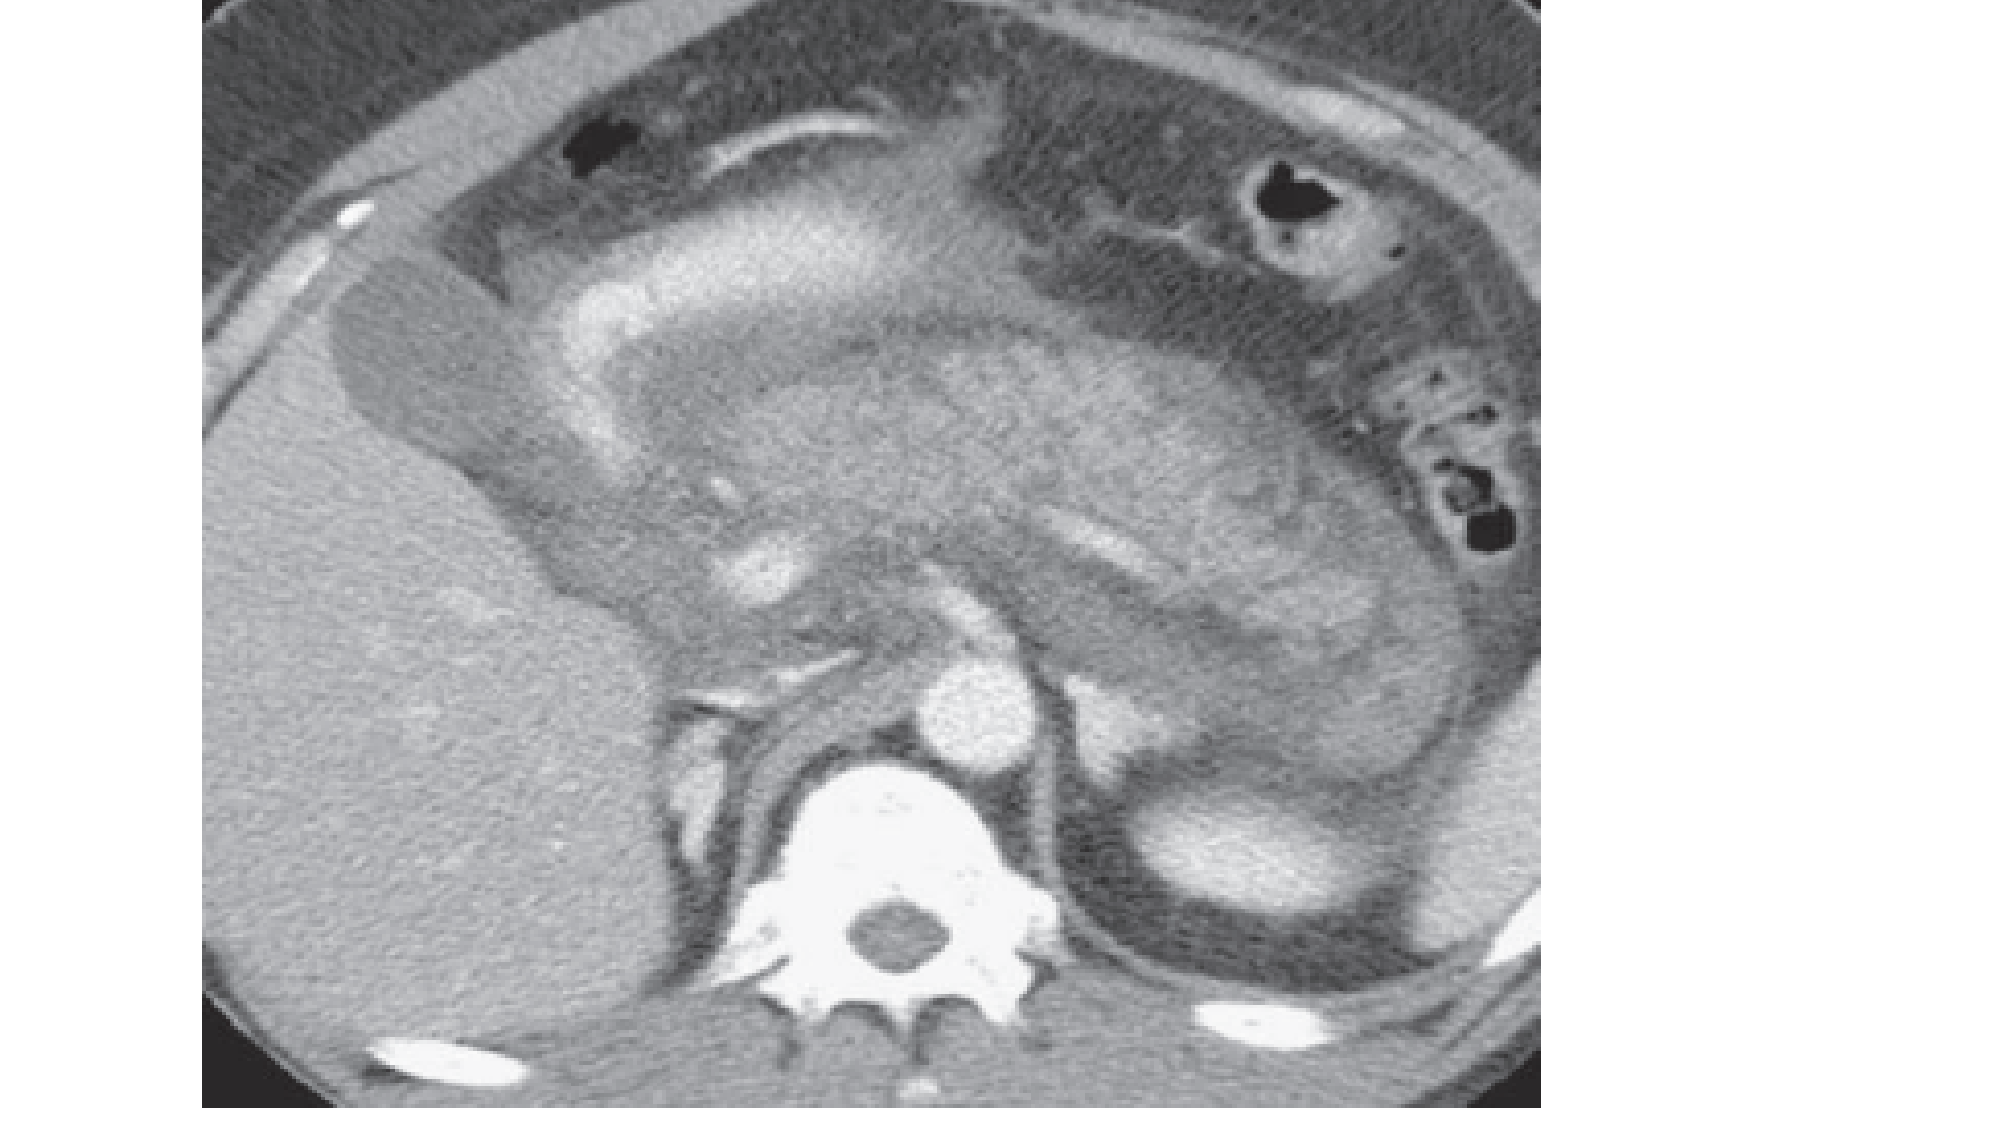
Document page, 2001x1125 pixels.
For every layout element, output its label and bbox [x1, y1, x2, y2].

list [202, 0, 1541, 1108]
